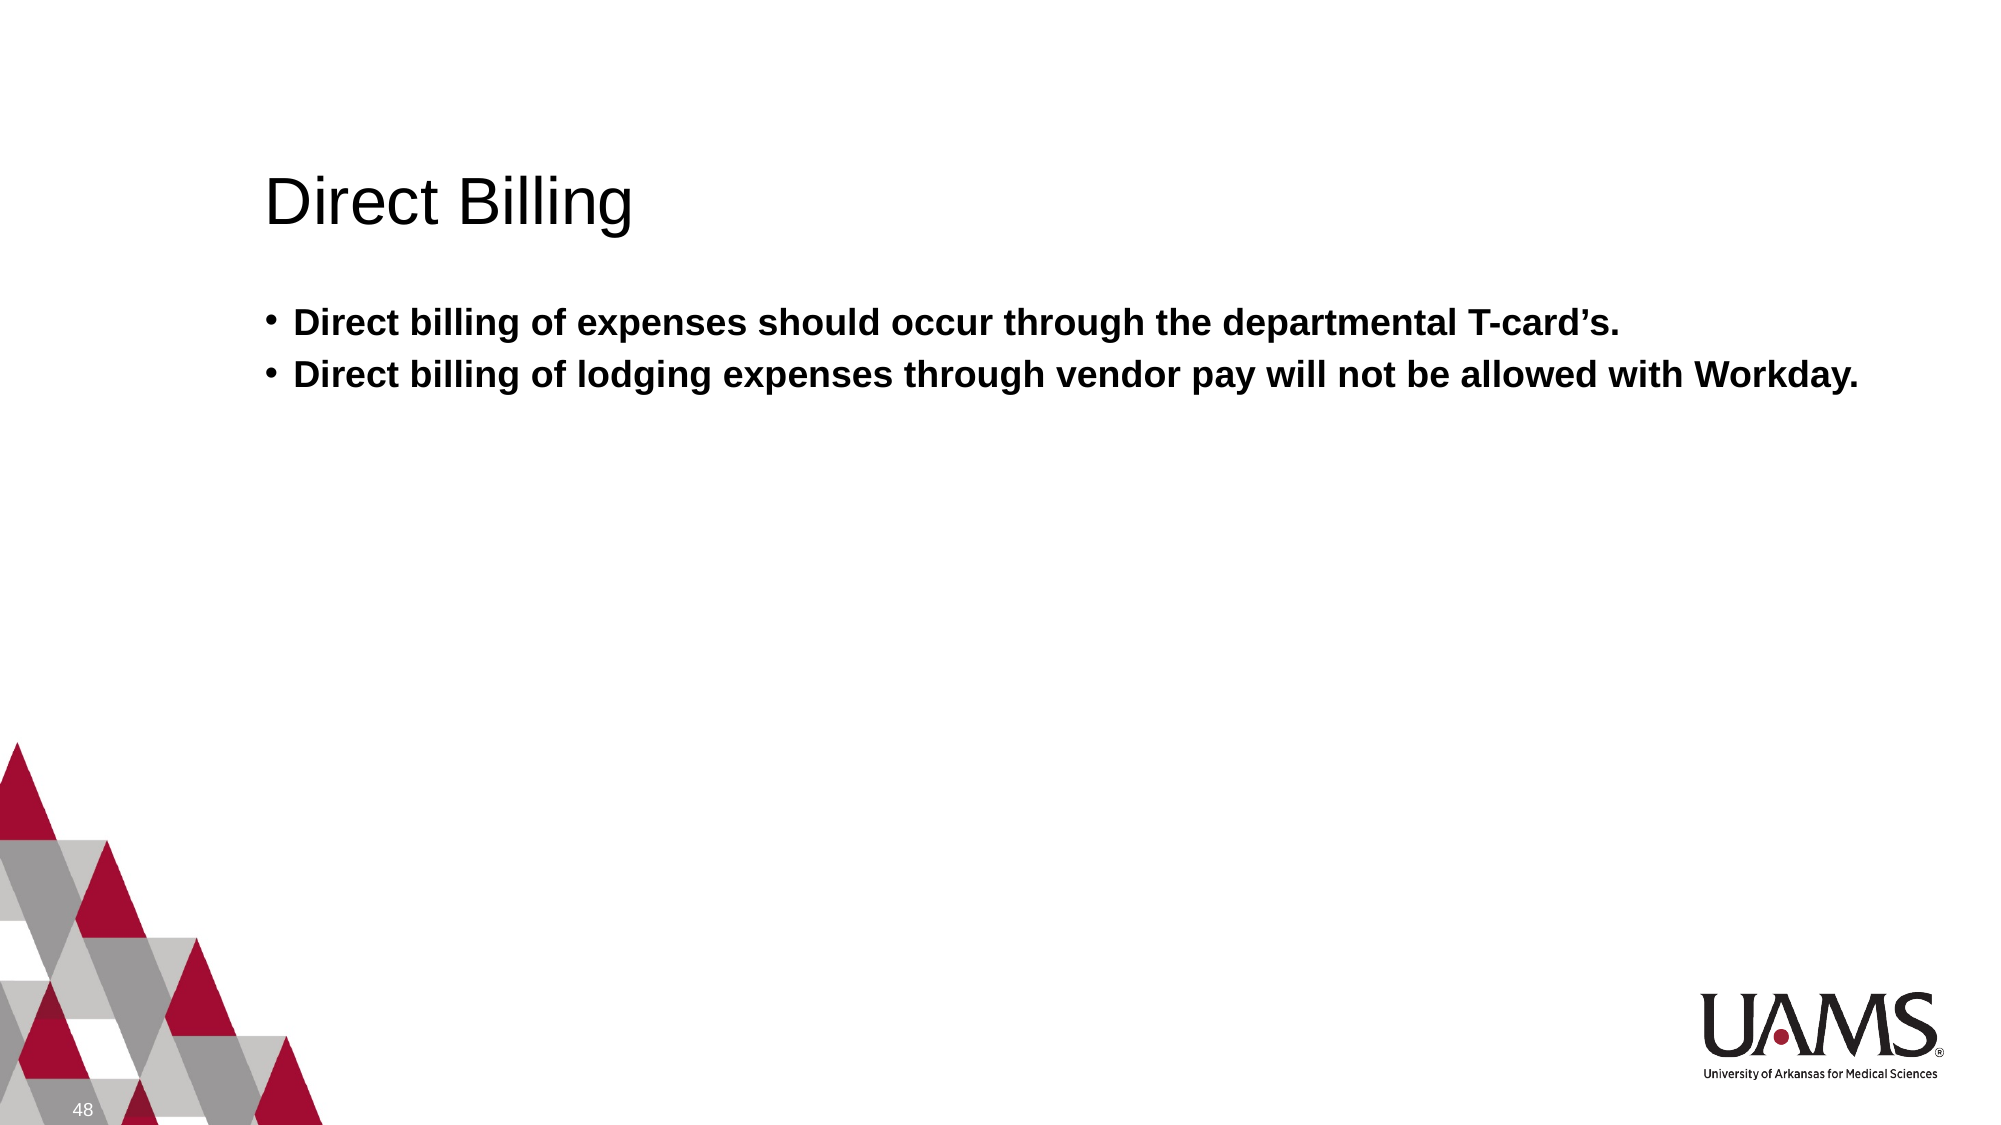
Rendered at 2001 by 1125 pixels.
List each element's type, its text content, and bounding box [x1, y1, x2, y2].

picture [0, 0, 2001, 1125]
title Direct Billing [249, 149, 1917, 250]
list Direct billing of expenses should occur through the departmental T-card’s. Direct billing of lodging expenses through vendor pay will not be allowed with Workday. [249, 290, 1917, 875]
